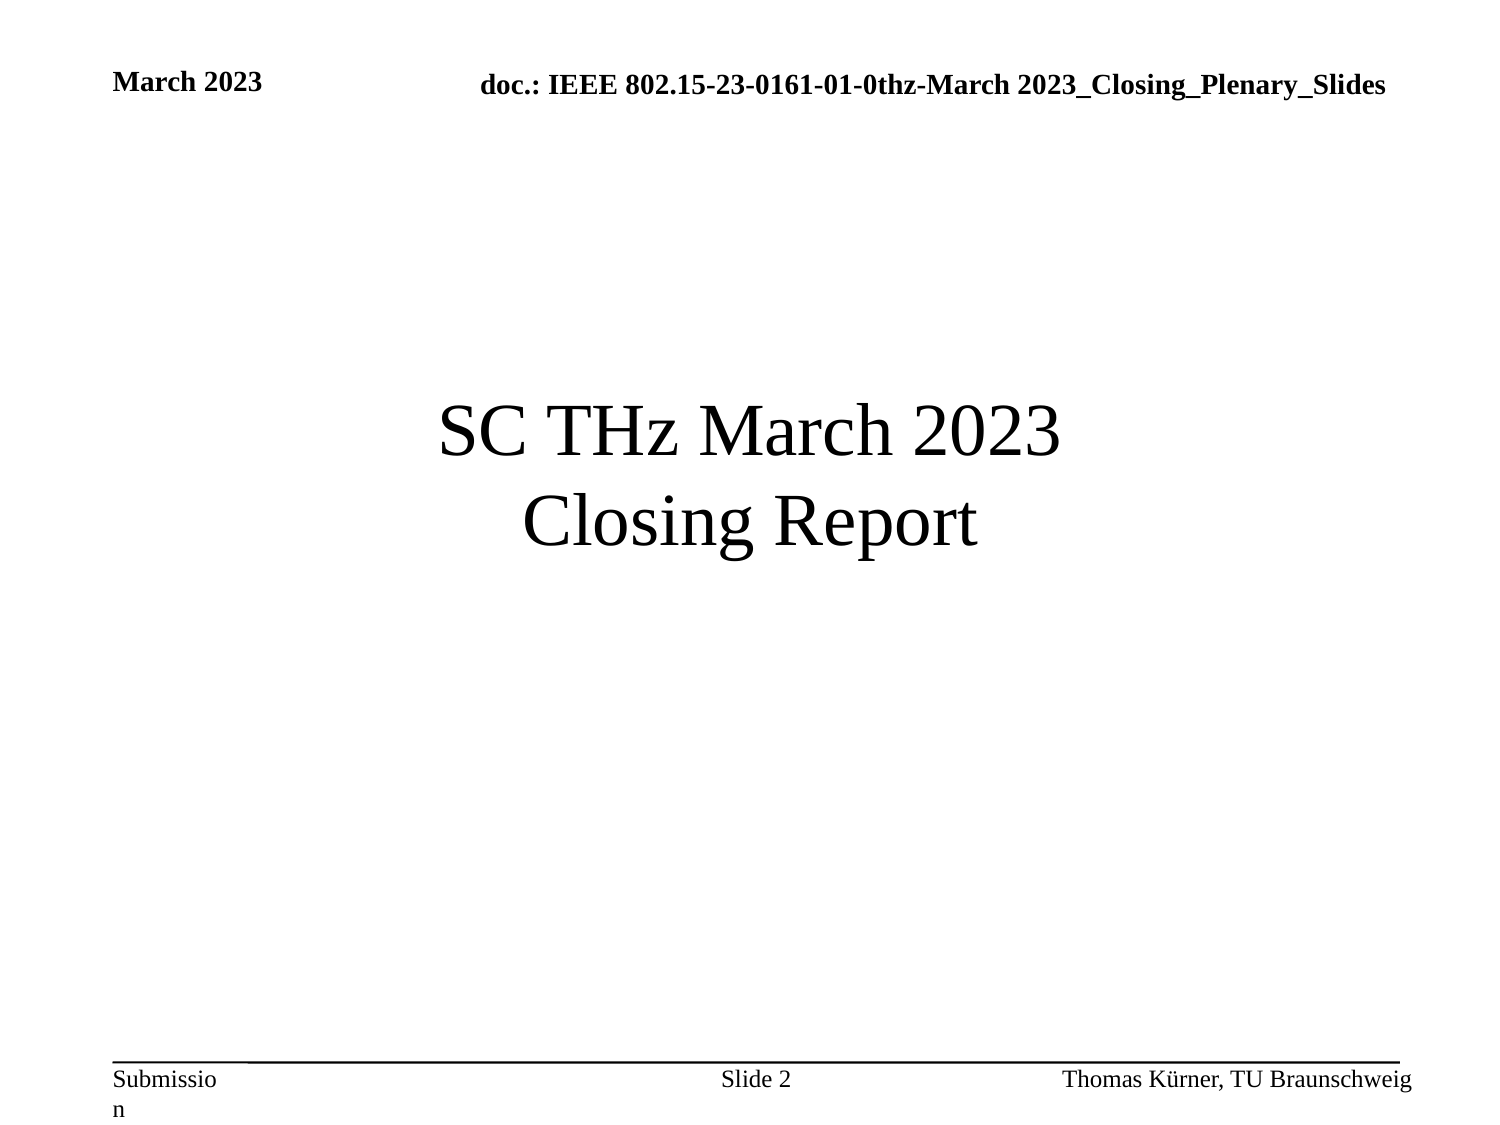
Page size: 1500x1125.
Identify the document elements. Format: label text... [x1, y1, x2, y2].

slide_number Slide 2 [712, 1061, 800, 1093]
footer Thomas Kürner, TU Braunschweig [899, 1061, 1413, 1093]
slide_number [112, 61, 376, 98]
title SC THz March 2023 Closing Report [112, 349, 1388, 591]
